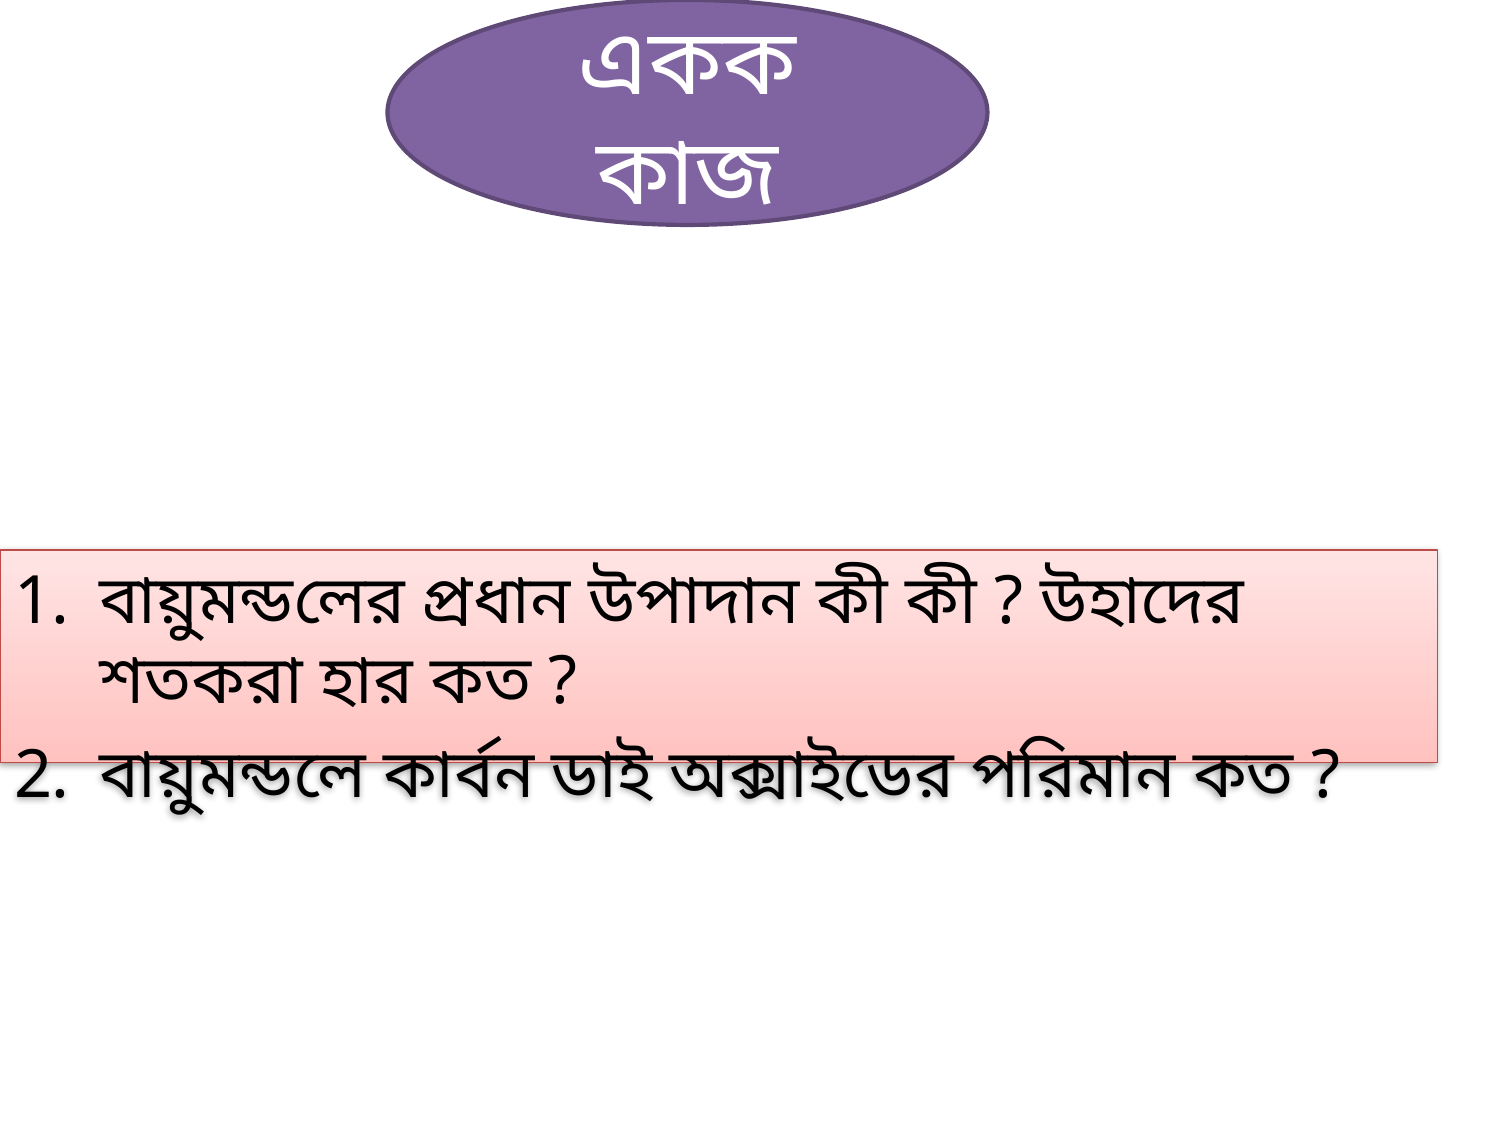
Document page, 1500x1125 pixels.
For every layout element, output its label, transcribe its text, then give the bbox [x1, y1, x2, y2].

text_box একক কাজ [385, 0, 990, 228]
text_box বায়ুমন্ডলের প্রধান উপাদান কী কী ? উহাদের শতকরা হার কত ? বায়ুমন্ডলে কার্বন ডাই অক্সাইডের পরিমান কত ? [0, 549, 1438, 763]
